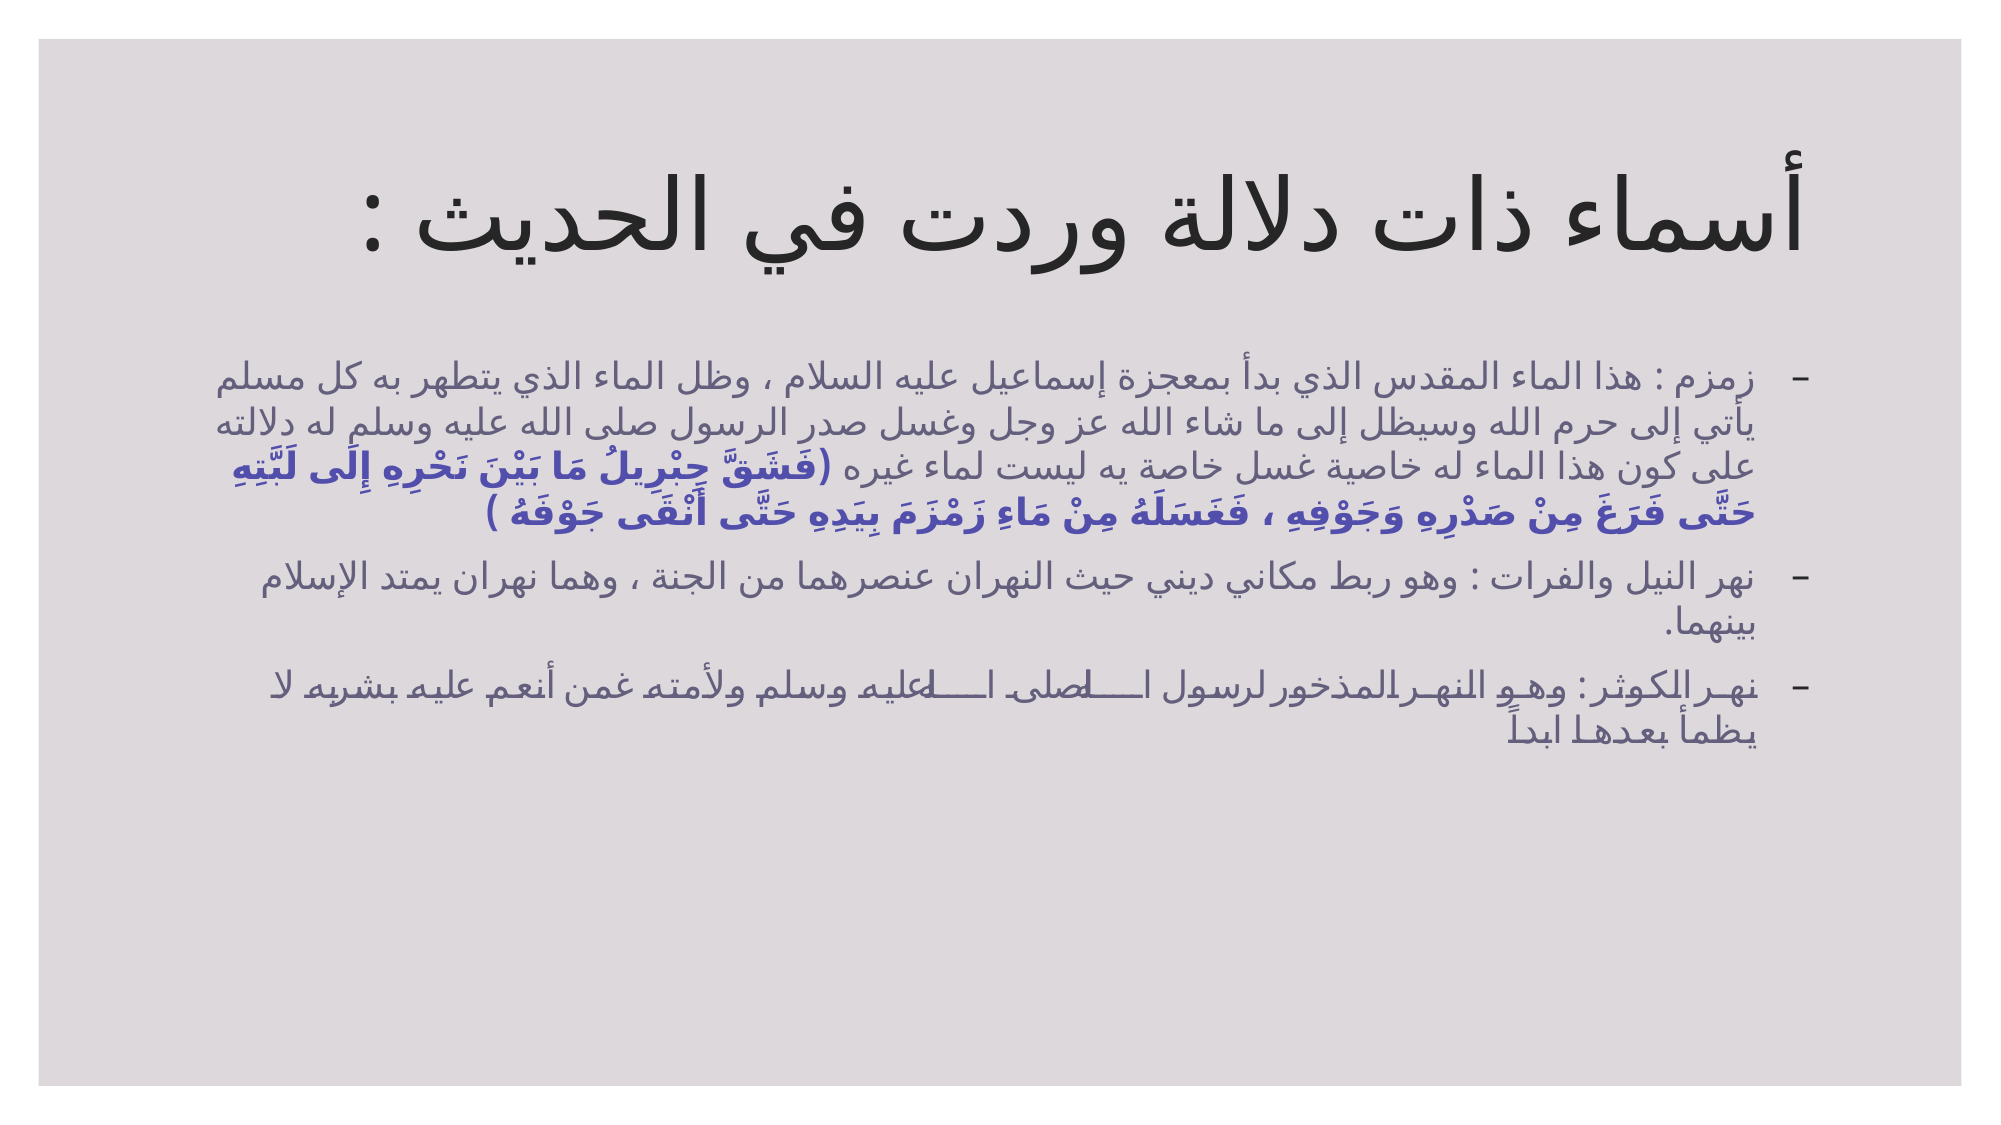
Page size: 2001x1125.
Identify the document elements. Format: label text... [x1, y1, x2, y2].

list زمزم : هذا الماء المقدس الذي بدأ بمعجزة إسماعيل عليه السلام ، وظل الماء الذي يتطهر به كل مسلم يأتي إلى حرم الله وسيظل إلى ما شاء الله عز وجل وغسل صدر الرسول صلى الله عليه وسلم له دلالته على كون هذا الماء له خاصية غسل خاصة يه ليست لماء غيره (فَشَقَّ جِبْرِيلُ مَا بَيْنَ نَحْرِهِ إِلَى لَبَّتِهِ حَتَّى فَرَغَ مِنْ صَدْرِهِ وَجَوْفِهِ ، فَغَسَلَهُ مِنْ مَاءِ زَمْزَمَ بِيَدِهِ حَتَّى أَنْقَى جَوْفَهُ ) نهر النيل والفرات : وهو ربط مكاني ديني حيث النهران عنصرهما من الجنة ، وهما نهران يمتد الإسلام بينهما. نهر الكوثر : وهو النهر المذخور لرسول الله صلى الله عليه وسلم ولأمته غمن أنعم عليه بشربه لا يظمأ بعدها ابداً [174, 345, 1825, 990]
title أسماء ذات دلالة وردت في الحديث : [174, 105, 1825, 331]
